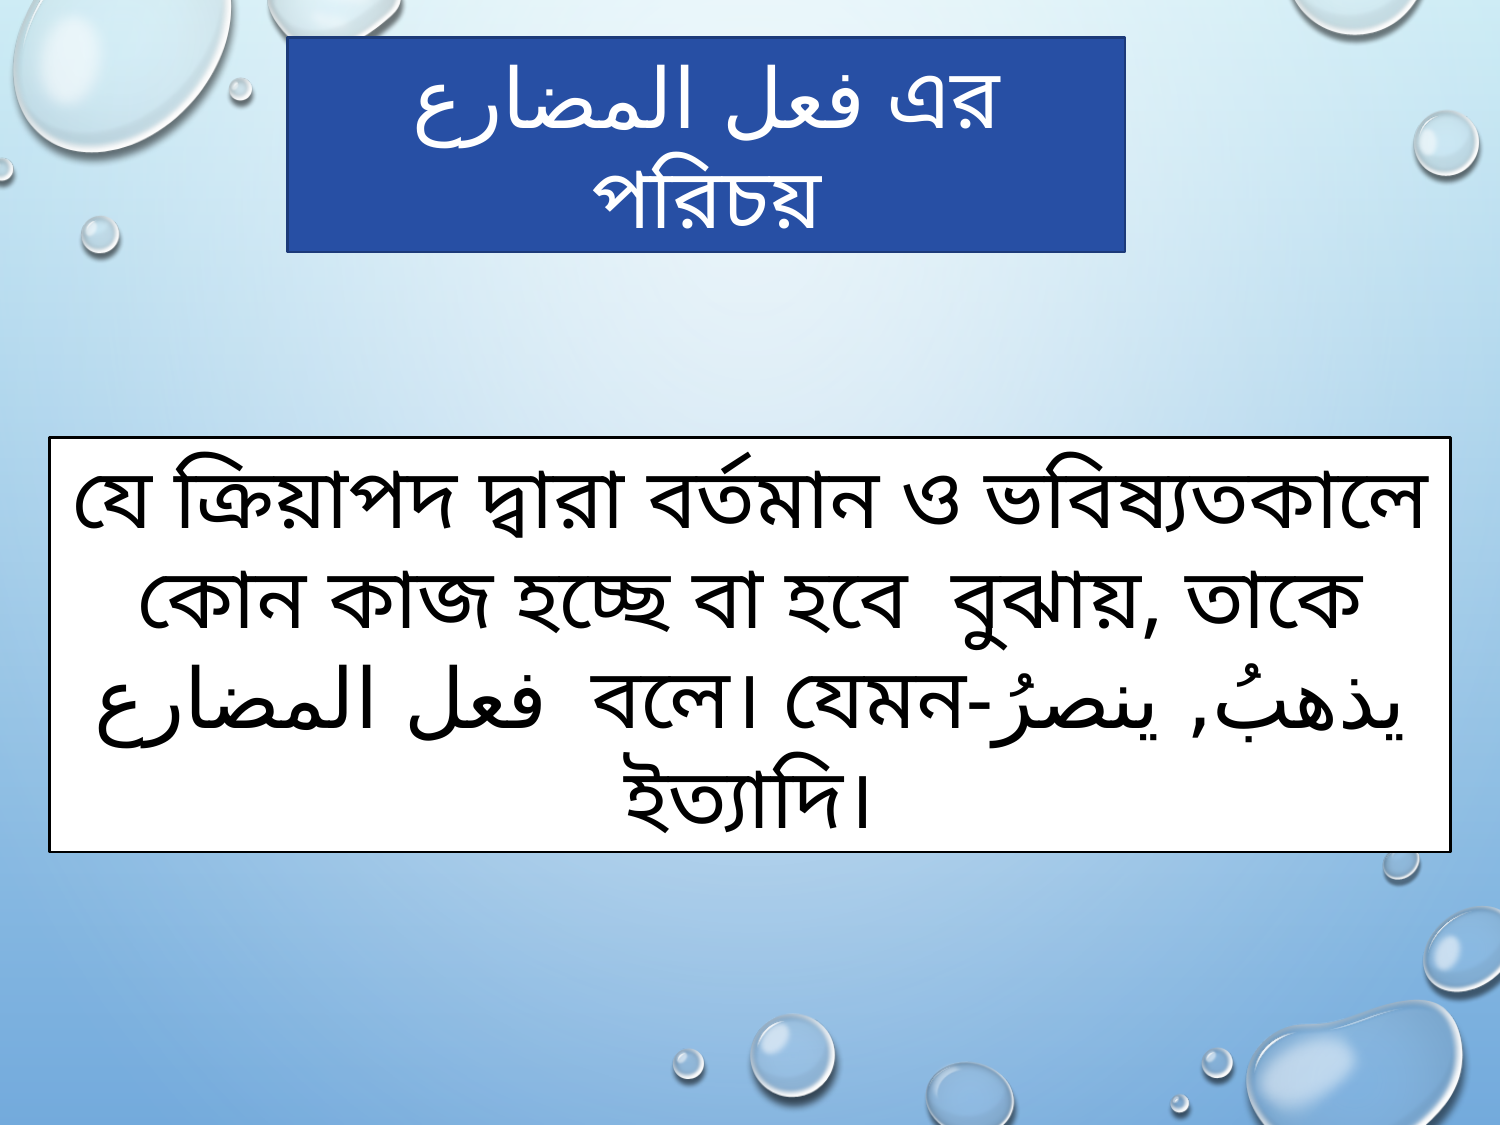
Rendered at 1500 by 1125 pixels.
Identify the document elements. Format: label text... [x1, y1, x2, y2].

text_box فعل المضارع এর পরিচয় [286, 36, 1126, 253]
text_box যে ক্রিয়াপদ দ্বারা বর্তমান ও ভবিষ্যতকালে কোন কাজ হচ্ছে বা হবে বুঝায়, তাকে فعل المضارع বলে। যেমন-يذهبُ, ينصرُ ইত্যাদি। [48, 436, 1452, 853]
picture [0, 0, 1500, 1125]
